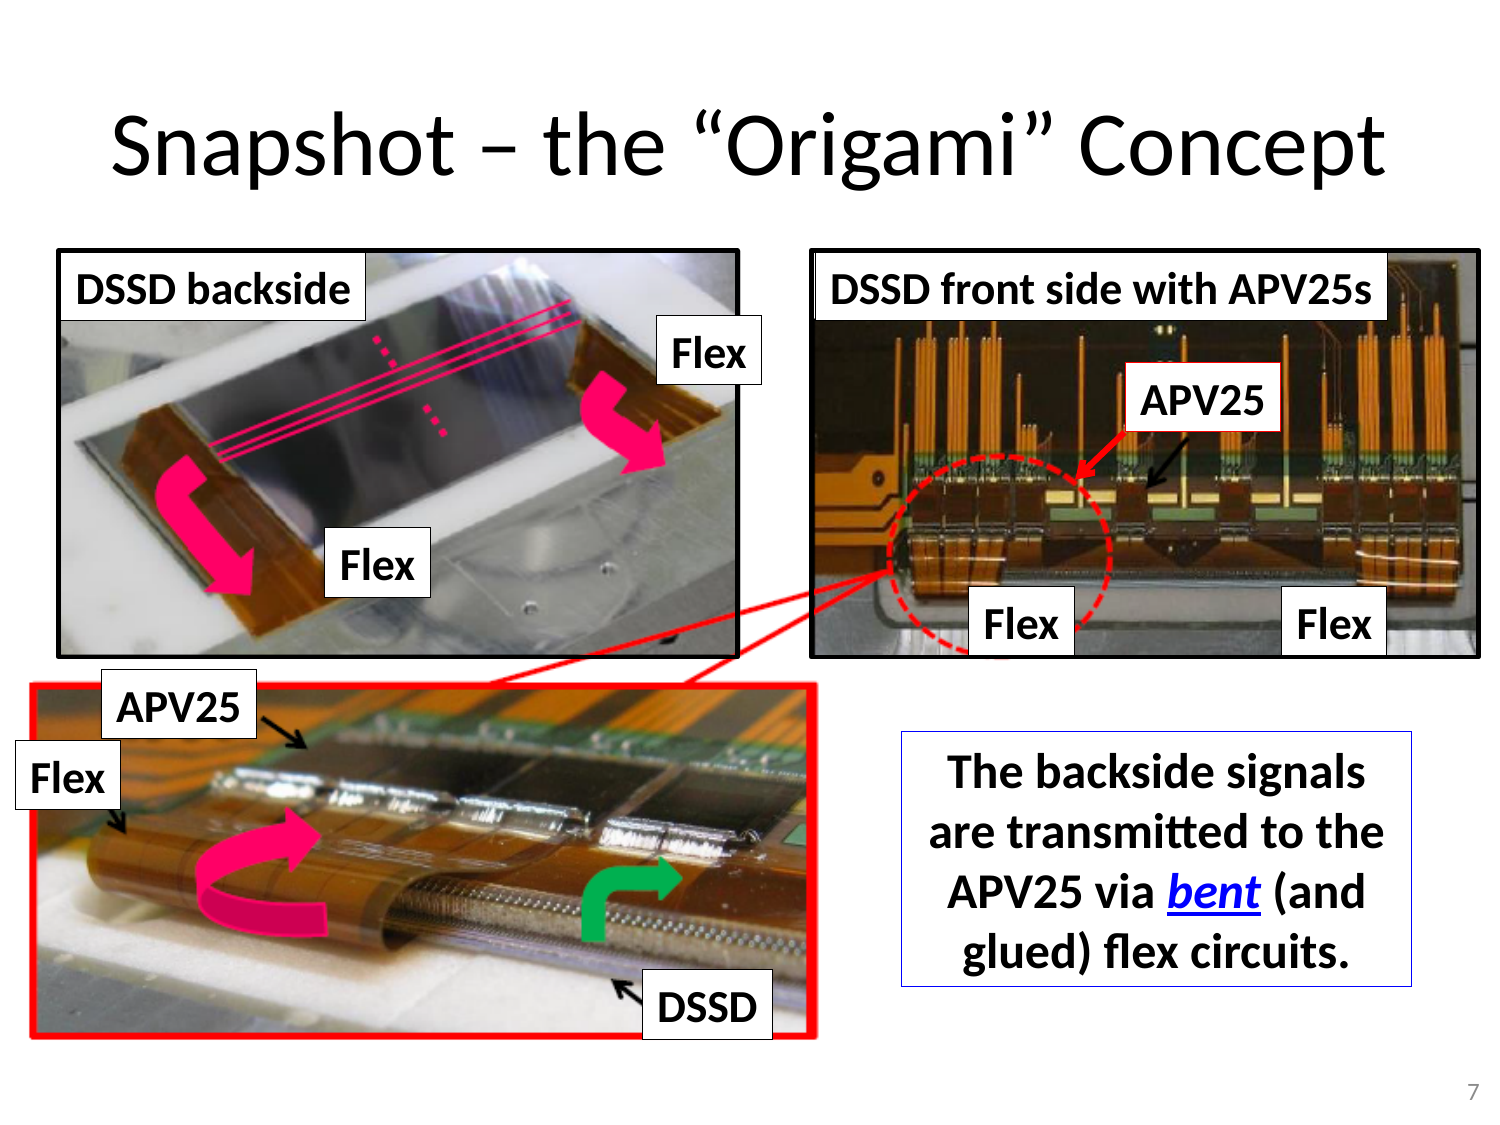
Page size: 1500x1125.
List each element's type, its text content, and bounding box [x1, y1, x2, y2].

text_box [14, 243, 1486, 1048]
slide_number 7 [1144, 1060, 1495, 1121]
title Snapshot – the “Origami” Concept [75, 45, 1425, 233]
